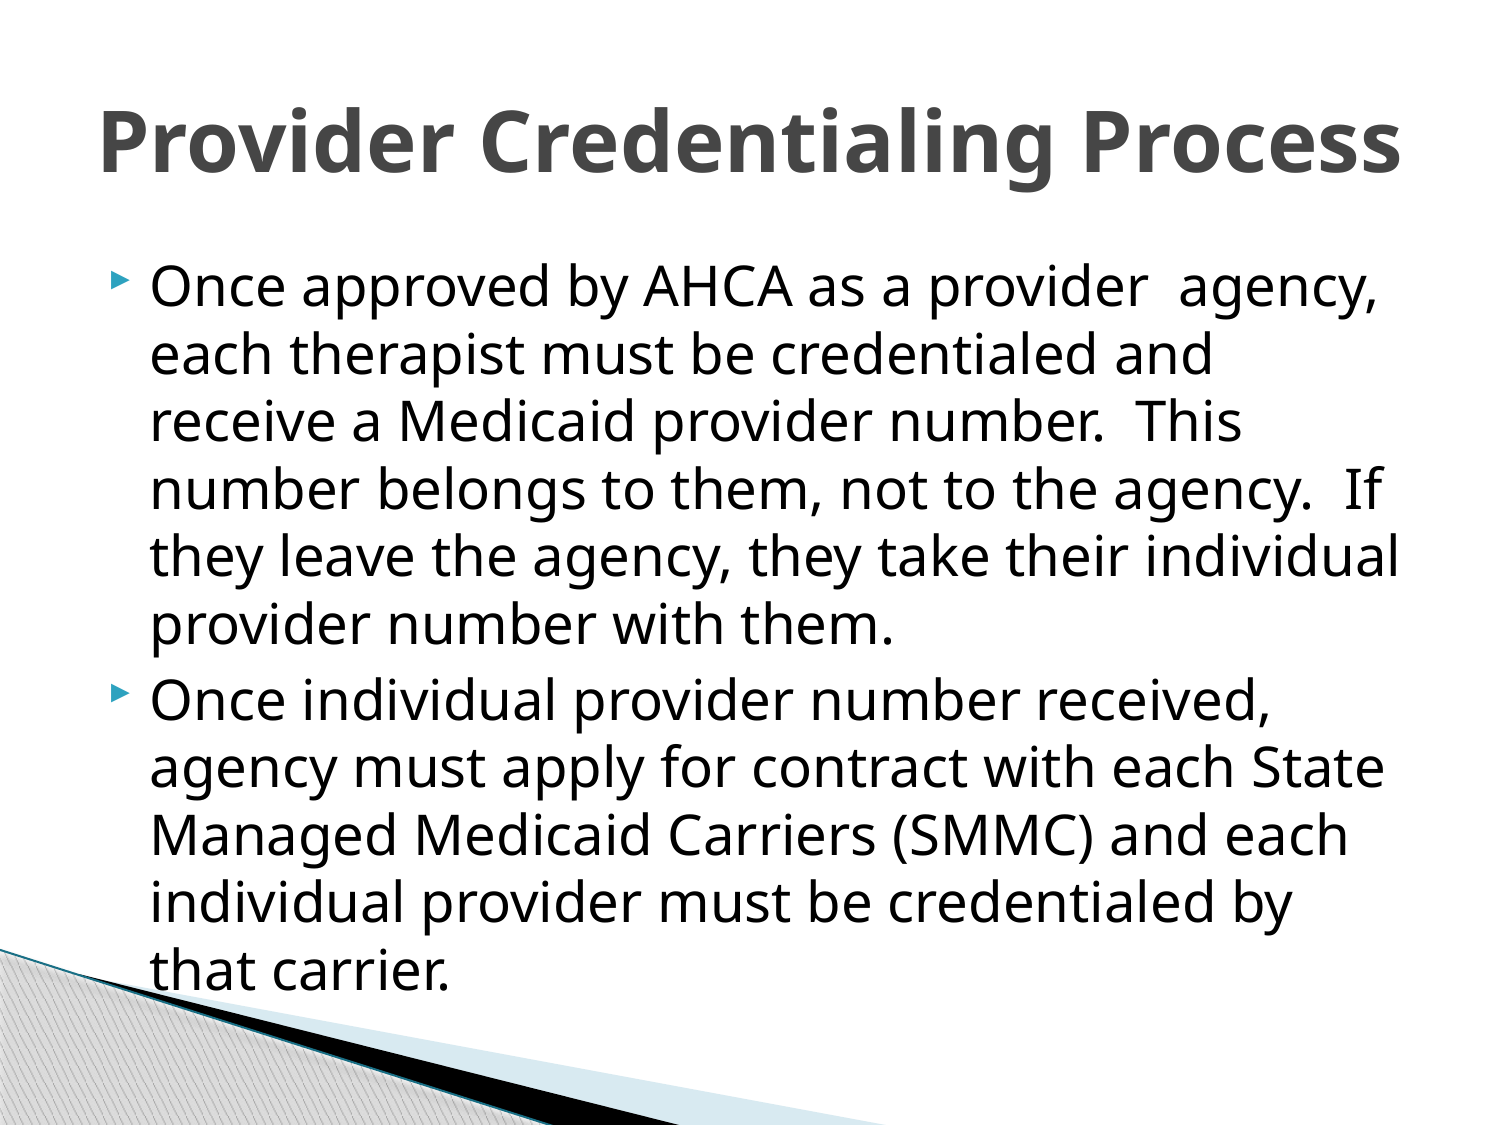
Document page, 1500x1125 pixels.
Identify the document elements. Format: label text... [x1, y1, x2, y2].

title Provider Credentialing Process [75, 45, 1425, 233]
list Once approved by AHCA as a provider agency, each therapist must be credentialed and receive a Medicaid provider number. This number belongs to them, not to the agency. If they leave the agency, they take their individual provider number with them. Once individual provider number received, agency must apply for contract with each State Managed Medicaid Carriers (SMMC) and each individual provider must be credentialed by that carrier. [74, 242, 1426, 986]
